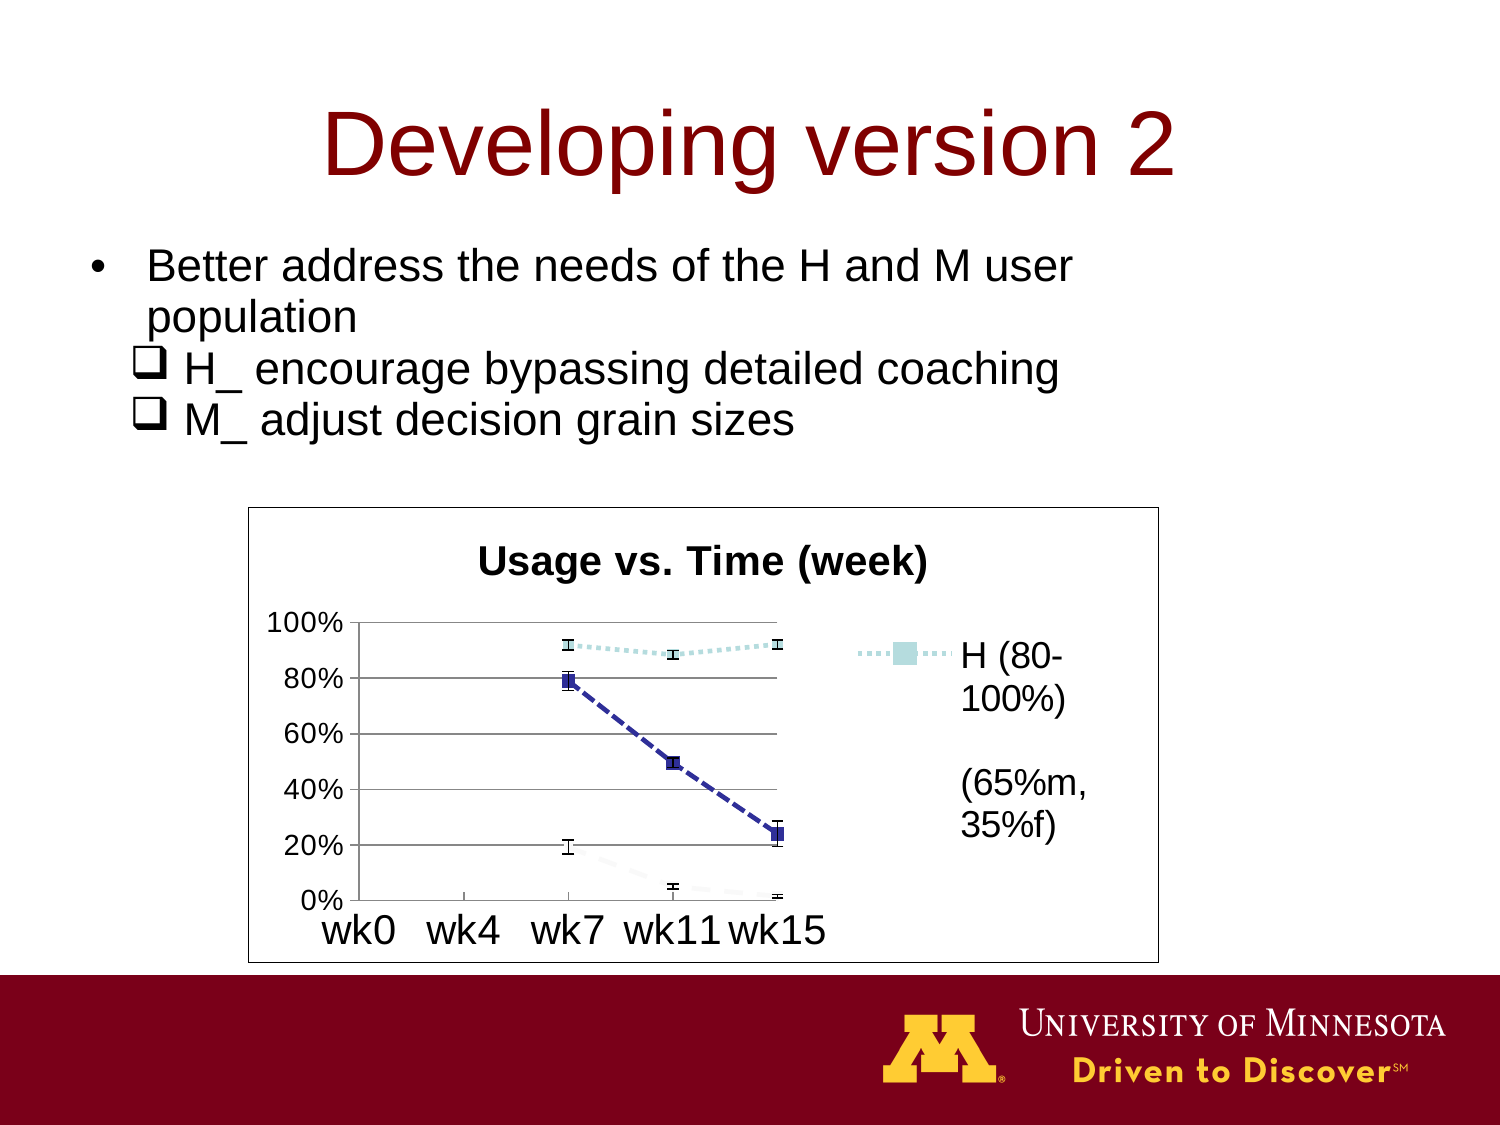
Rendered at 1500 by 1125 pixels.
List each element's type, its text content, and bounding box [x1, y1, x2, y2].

text_box Better address the needs of the H and M user population H_ encourage bypassing detailed coaching M_ adjust decision grain sizes [75, 232, 1307, 485]
picture [0, 975, 1500, 1125]
title Developing version 2 [112, 50, 1388, 238]
chart [247, 507, 1159, 963]
